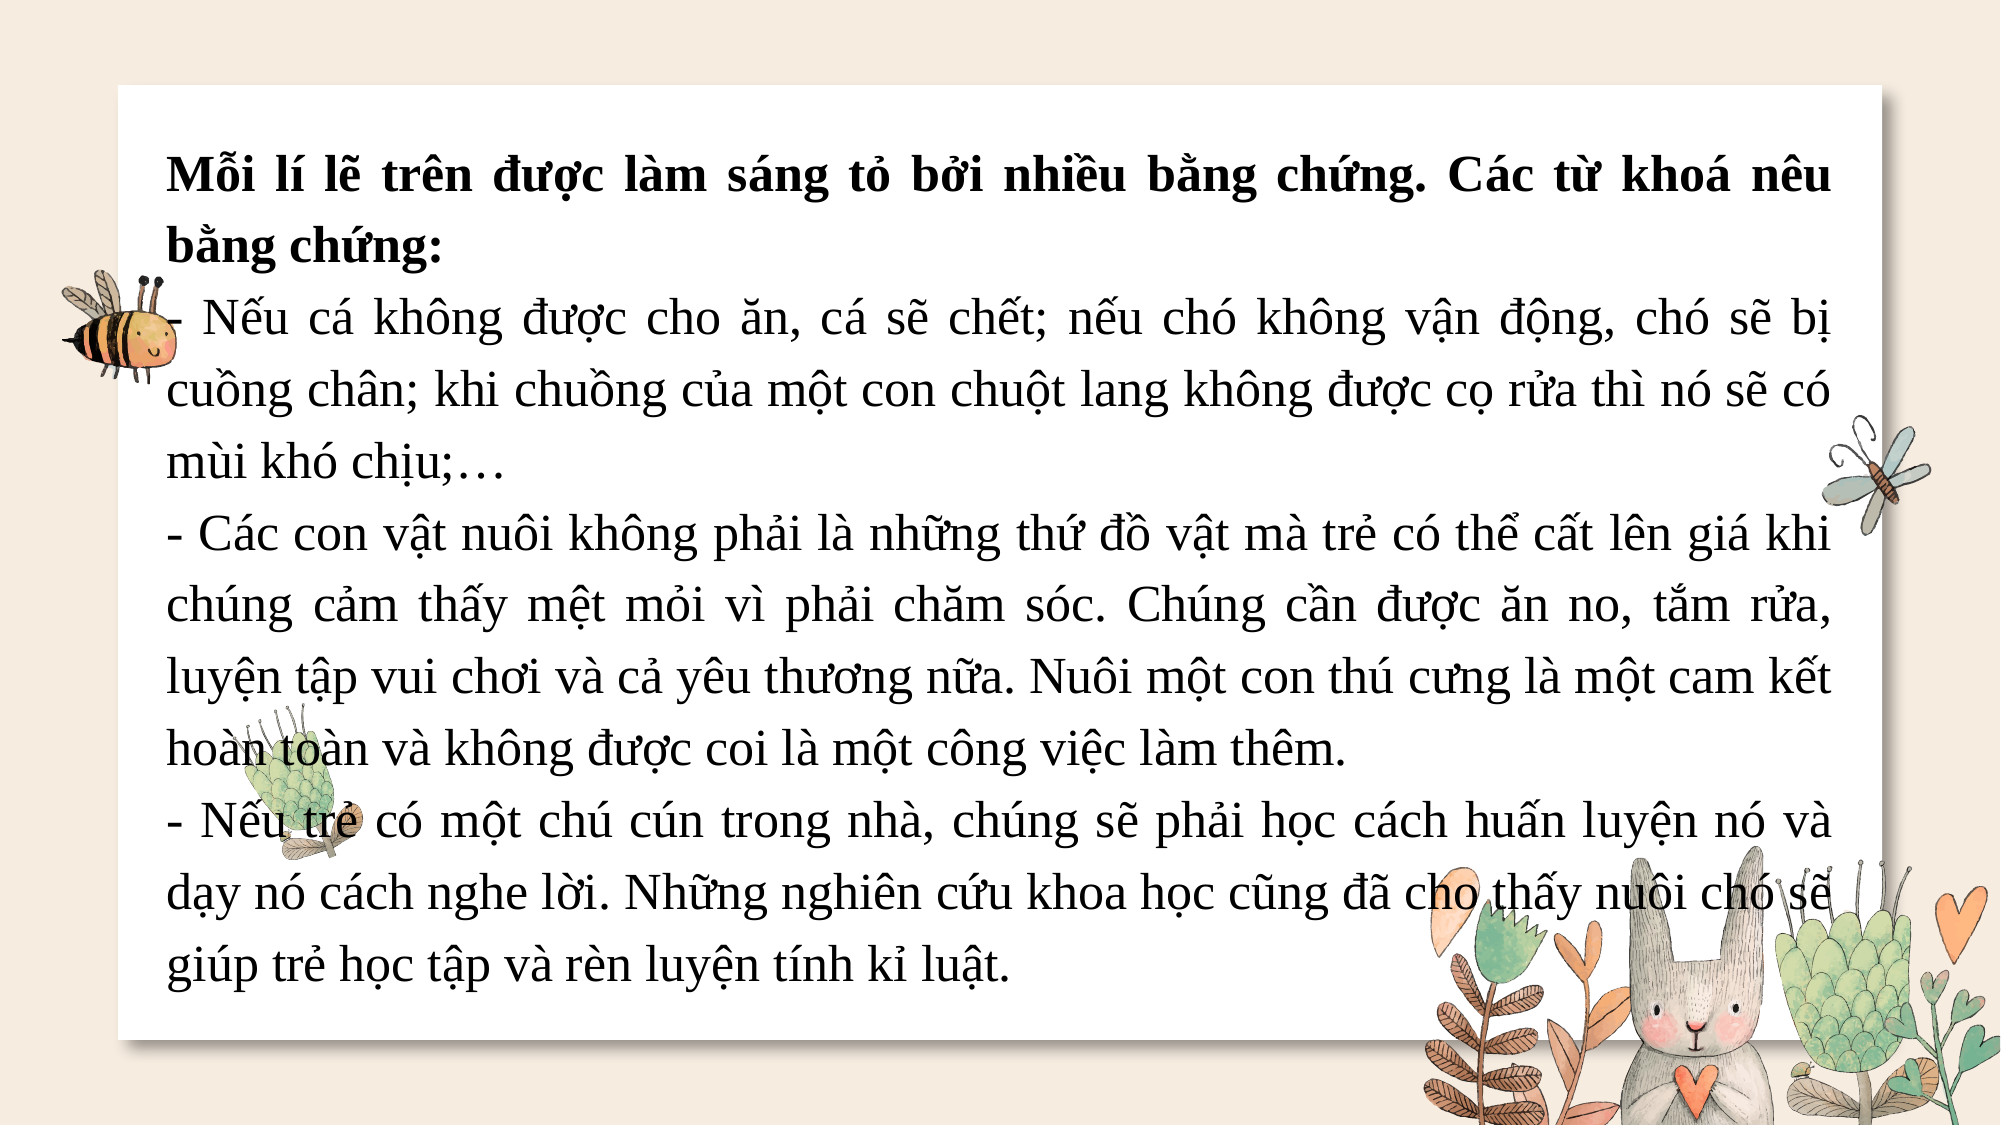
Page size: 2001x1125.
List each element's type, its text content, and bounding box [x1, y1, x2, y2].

text_box Mỗi lí lẽ trên được làm sáng tỏ bởi nhiều bằng chứng. Các từ khoá nêu bằng chứng: - Nếu cá không được cho ăn, cá sẽ chết; nếu chó không vận động, chó sẽ bị cuồng chân; khi chuồng của một con chuột lang không được cọ rửa thì nó sẽ có mùi khó chịu;… - Các con vật nuôi không phải là những thứ đồ vật mà trẻ có thể cất lên giá khi chúng cảm thấy mệt mỏi vì phải chăm sóc. Chúng cần được ăn no, tắm rửa, luyện tập vui chơi và cả yêu thương nữa. Nuôi một con thú cưng là một cam kết hoàn toàn và không được coi là một công việc làm thêm. - Nếu trẻ có một chú cún trong nhà, chúng sẽ phải học cách huấn luyện nó và dạy nó cách nghe lời. Những nghiên cứu khoa học cũng đã cho thấy nuôi chó sẽ giúp trẻ học tập và rèn luyện tính kỉ luật. [151, 122, 1849, 999]
